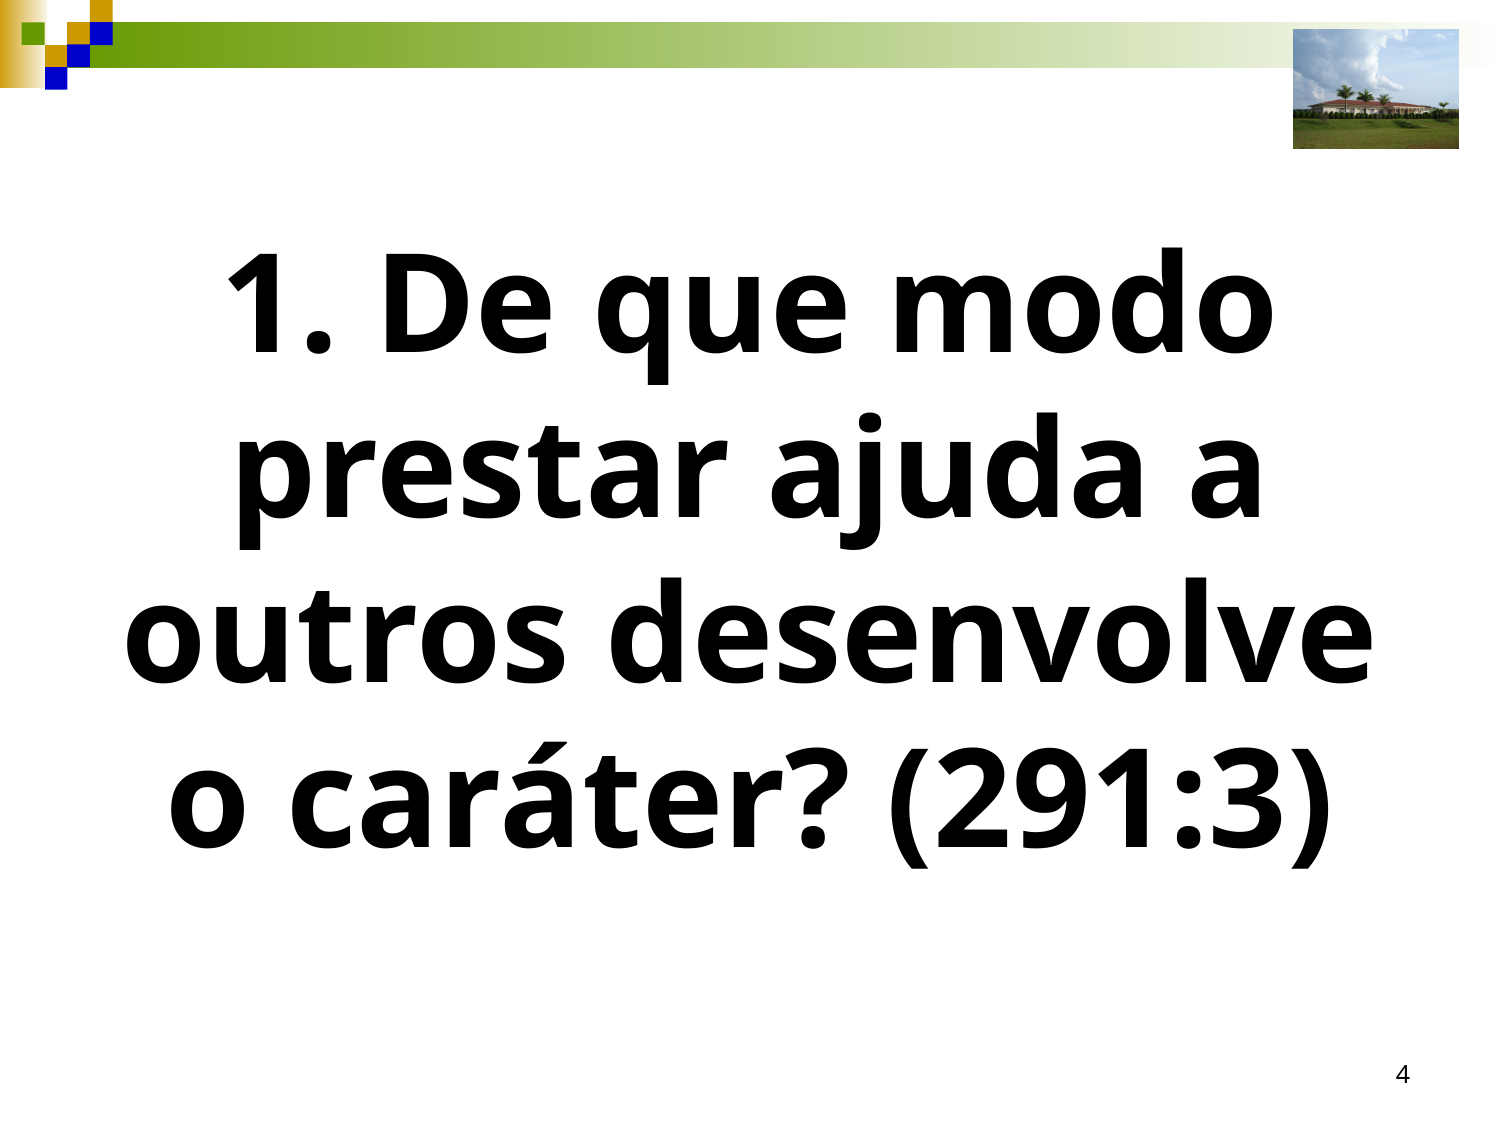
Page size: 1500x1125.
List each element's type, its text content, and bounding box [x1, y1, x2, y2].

slide_number 4 [1074, 1025, 1425, 1100]
text_box 1. De que modo prestar ajuda a outros desenvolve o caráter? (291:3) [76, 207, 1424, 883]
picture [1293, 29, 1459, 149]
